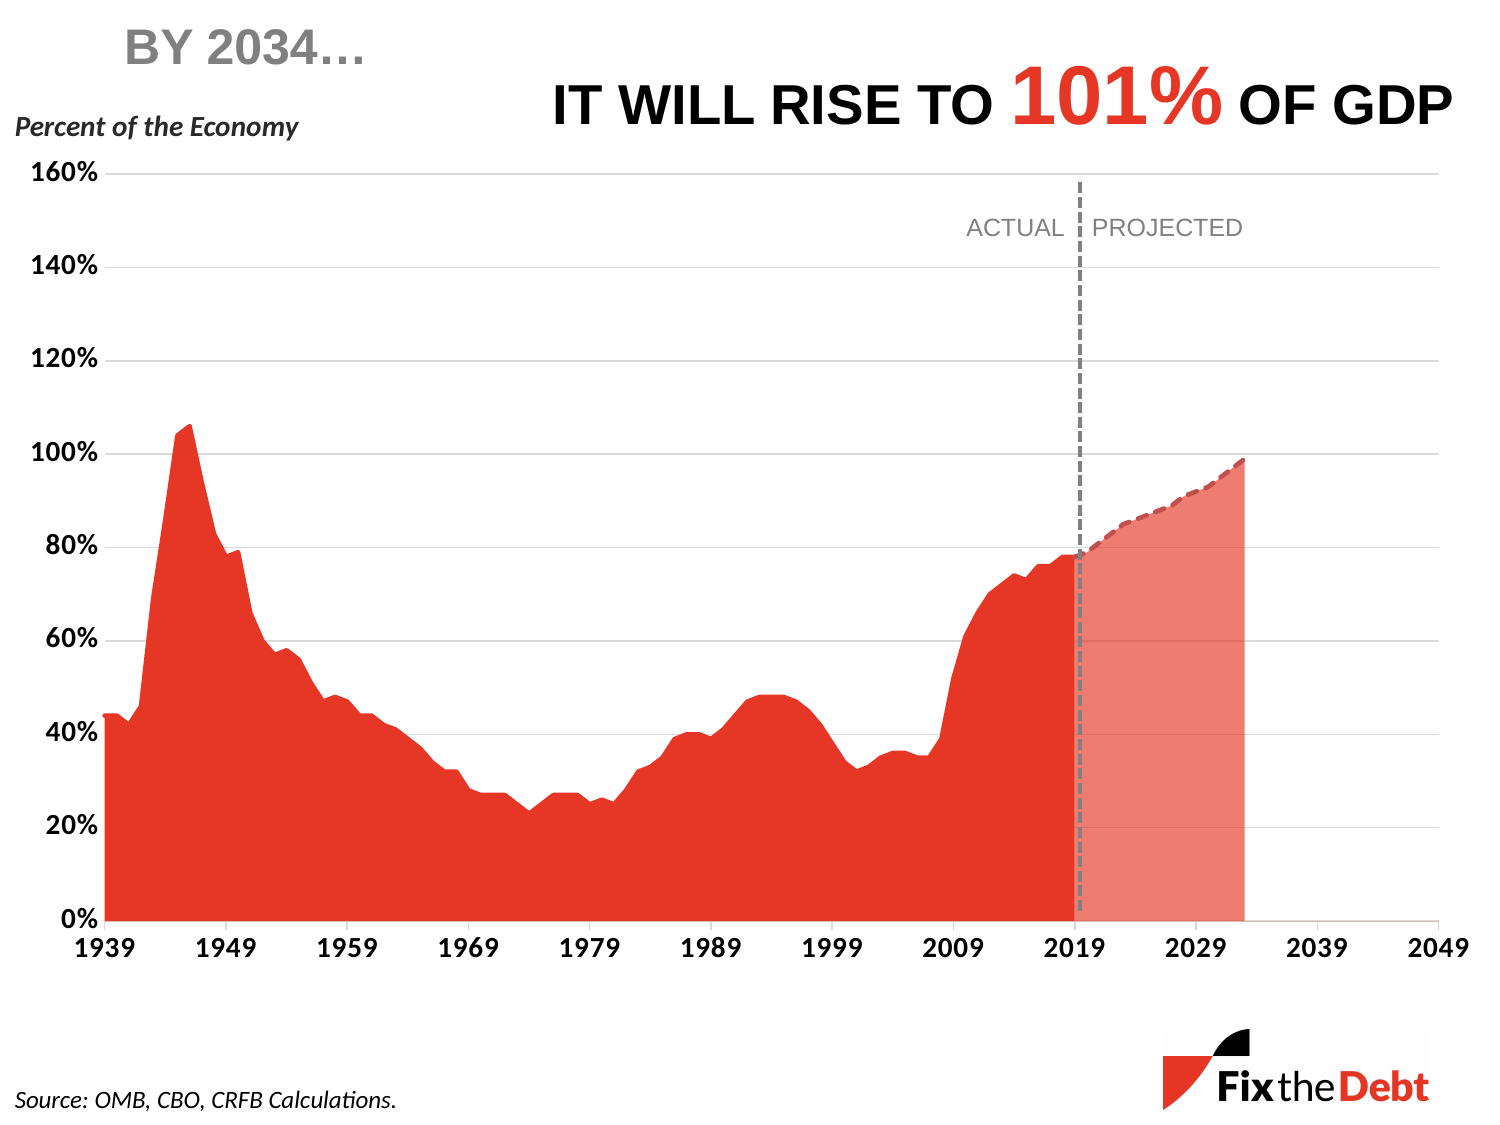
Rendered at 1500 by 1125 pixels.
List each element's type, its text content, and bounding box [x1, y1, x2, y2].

picture [1163, 1029, 1429, 1110]
text_box Source: OMB, CBO, CRFB Calculations. [0, 1076, 1293, 1125]
text_box Percent of the Economy [0, 99, 331, 140]
chart [0, 142, 1500, 983]
text_box IT WILL RISE TO 101% OF GDP [538, 33, 1500, 141]
text_box BY 2034… [109, 7, 395, 82]
